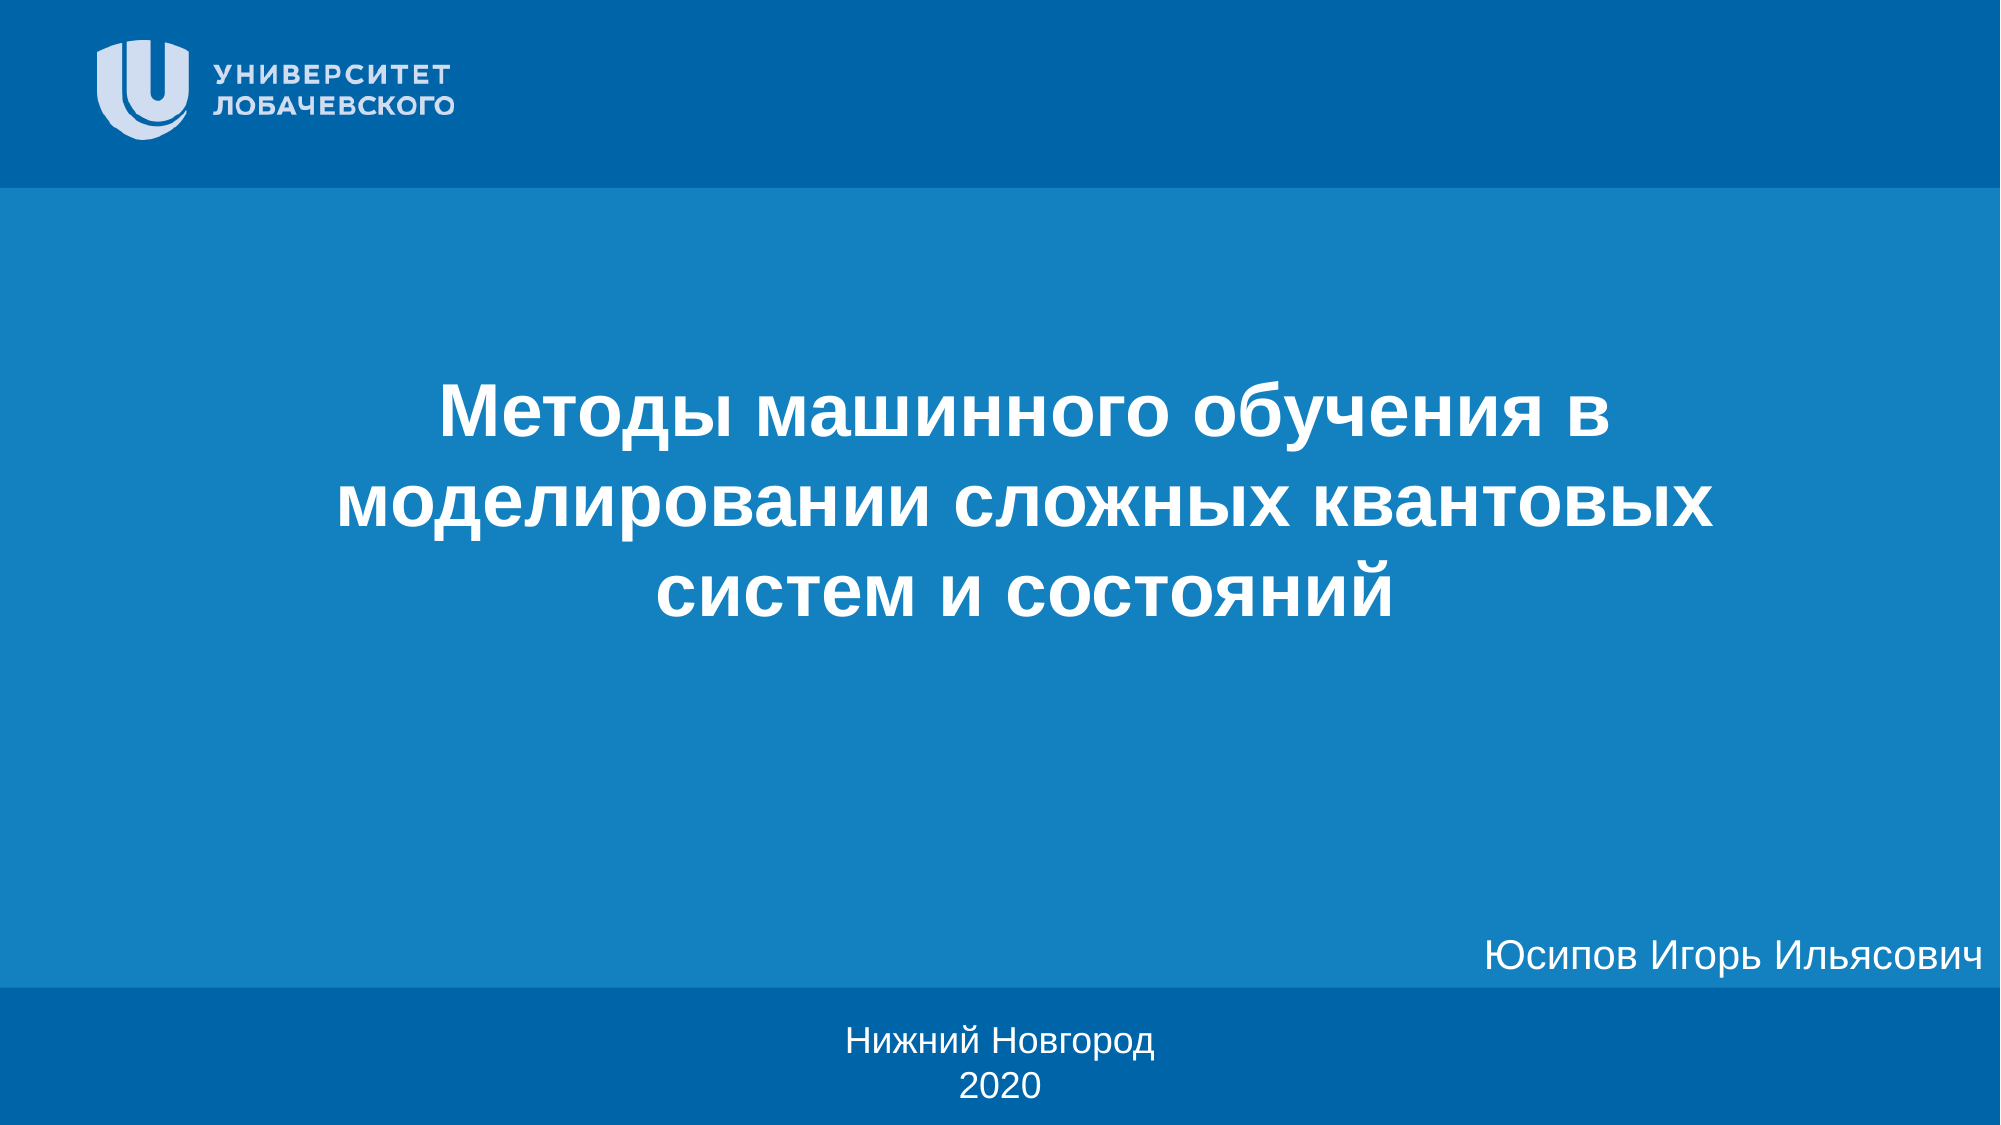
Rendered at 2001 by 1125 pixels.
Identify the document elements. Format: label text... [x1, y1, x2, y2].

text_box [0, 0, 2000, 187]
text_box [0, 187, 2000, 988]
text_box [0, 988, 2000, 1125]
text_box Методы машинного обучения в моделировании сложных квантовых систем и состояний [1500, 354, 1776, 461]
text_box Нижний Новгород 2020 [325, 1008, 1675, 1115]
picture [0, 243, 1500, 913]
text_box Юсипов Игорь Ильясович [1452, 920, 2000, 985]
picture [97, 40, 454, 141]
